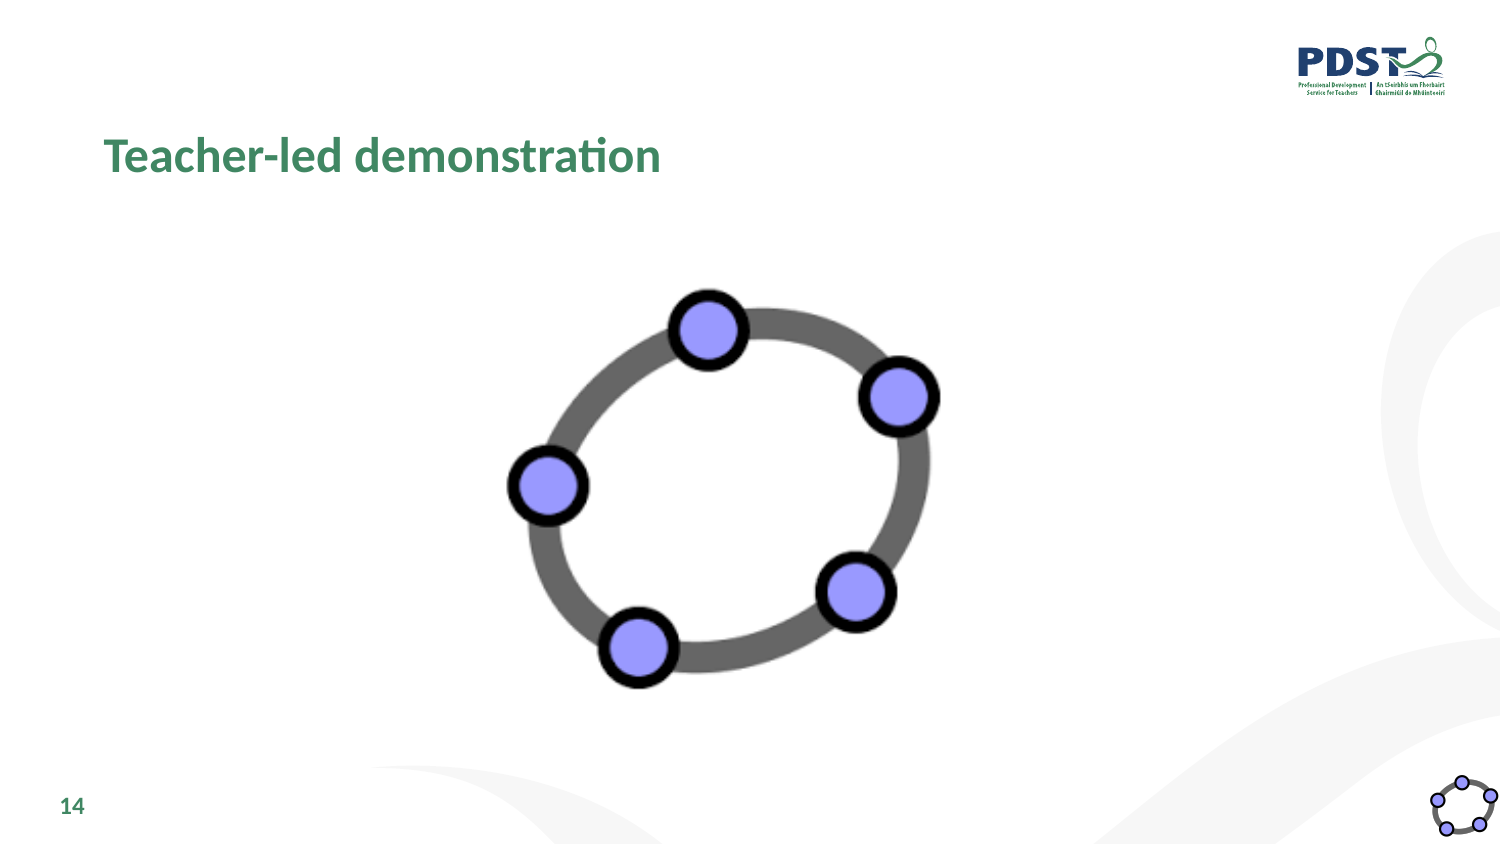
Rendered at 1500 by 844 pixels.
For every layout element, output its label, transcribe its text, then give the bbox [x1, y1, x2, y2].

picture [495, 258, 955, 719]
slide_number 14 [0, 782, 97, 827]
picture [1428, 770, 1500, 842]
title Teacher-led demonstration [47, 85, 694, 184]
